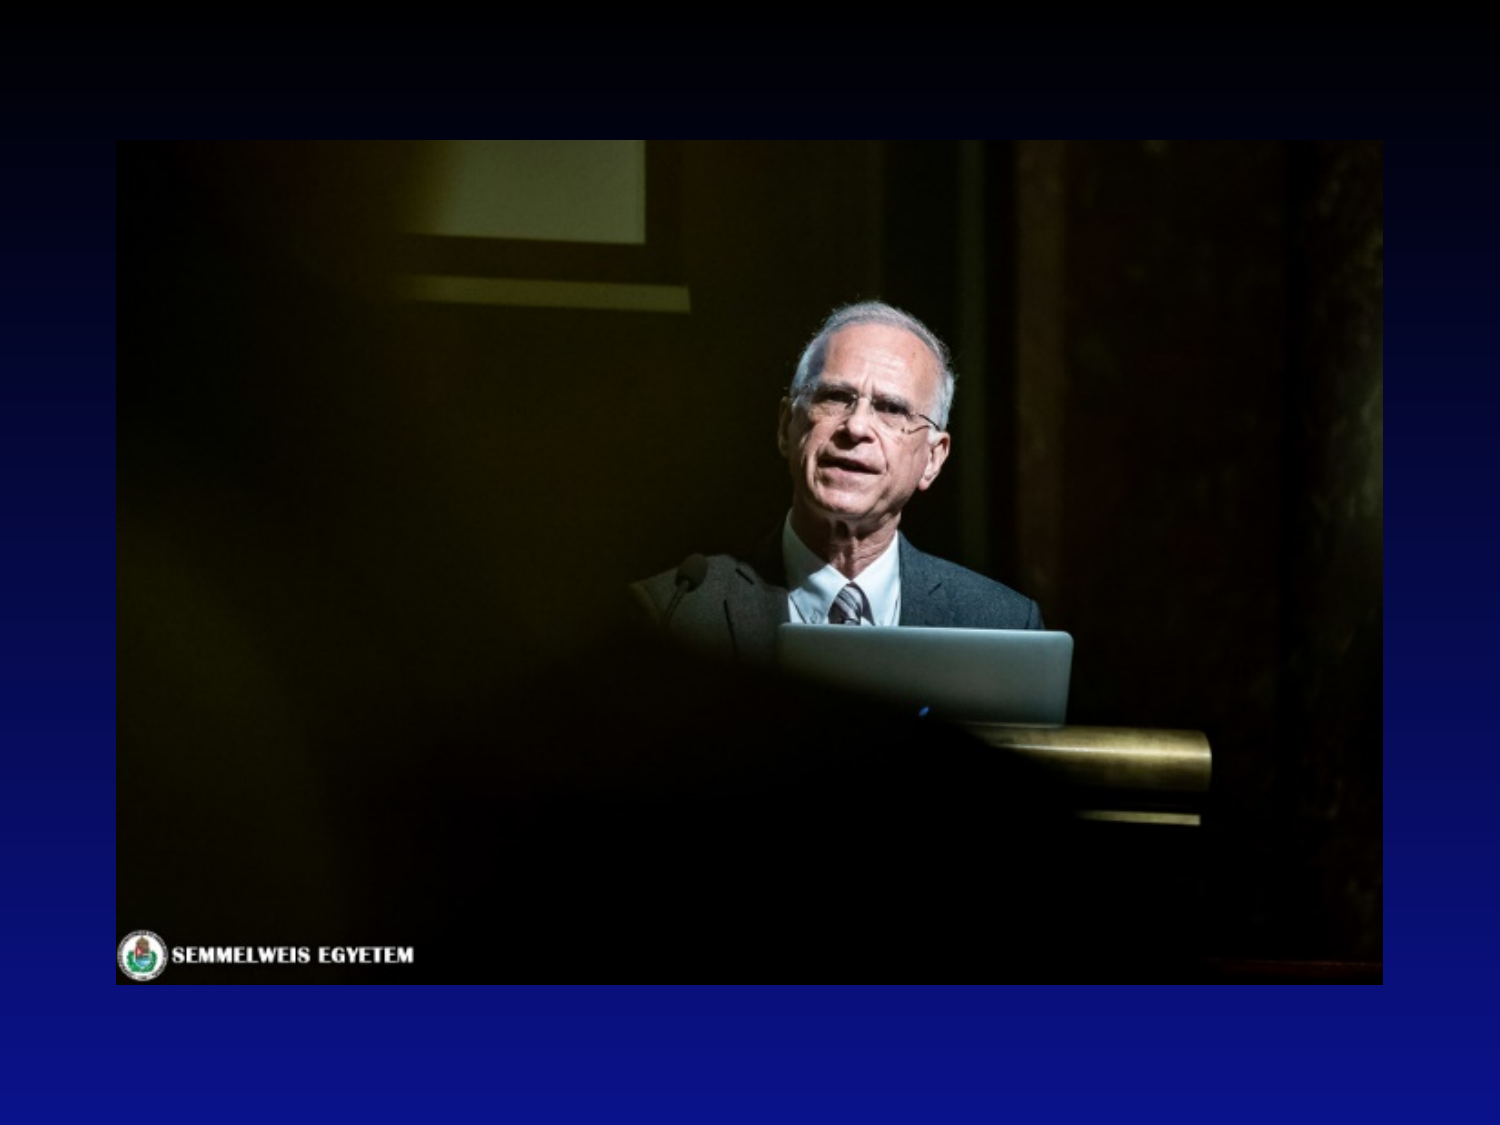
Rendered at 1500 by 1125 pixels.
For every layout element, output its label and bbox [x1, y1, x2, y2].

picture [116, 140, 1384, 985]
